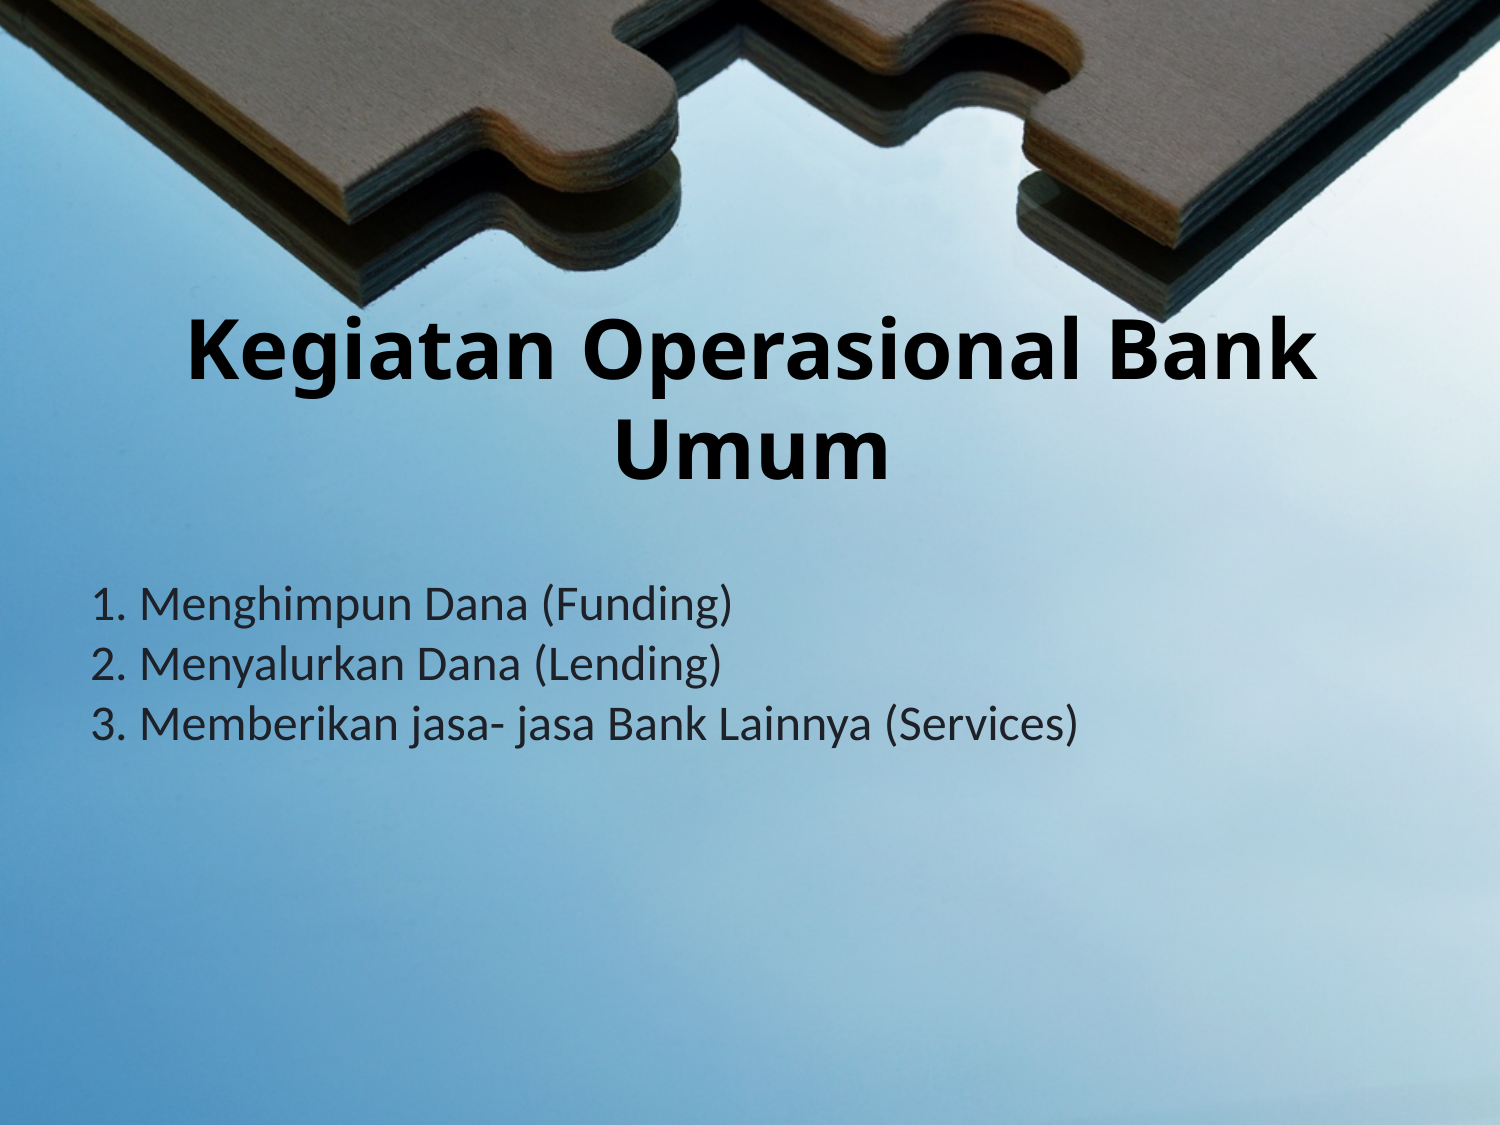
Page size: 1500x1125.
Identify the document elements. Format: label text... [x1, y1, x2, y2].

picture [0, 0, 1500, 1125]
list 1. Menghimpun Dana (Funding) 2. Menyalurkan Dana (Lending) 3. Memberikan jasa- jasa Bank Lainnya (Services) [74, 562, 1426, 828]
title Kegiatan Operasional Bank Umum [76, 302, 1427, 491]
